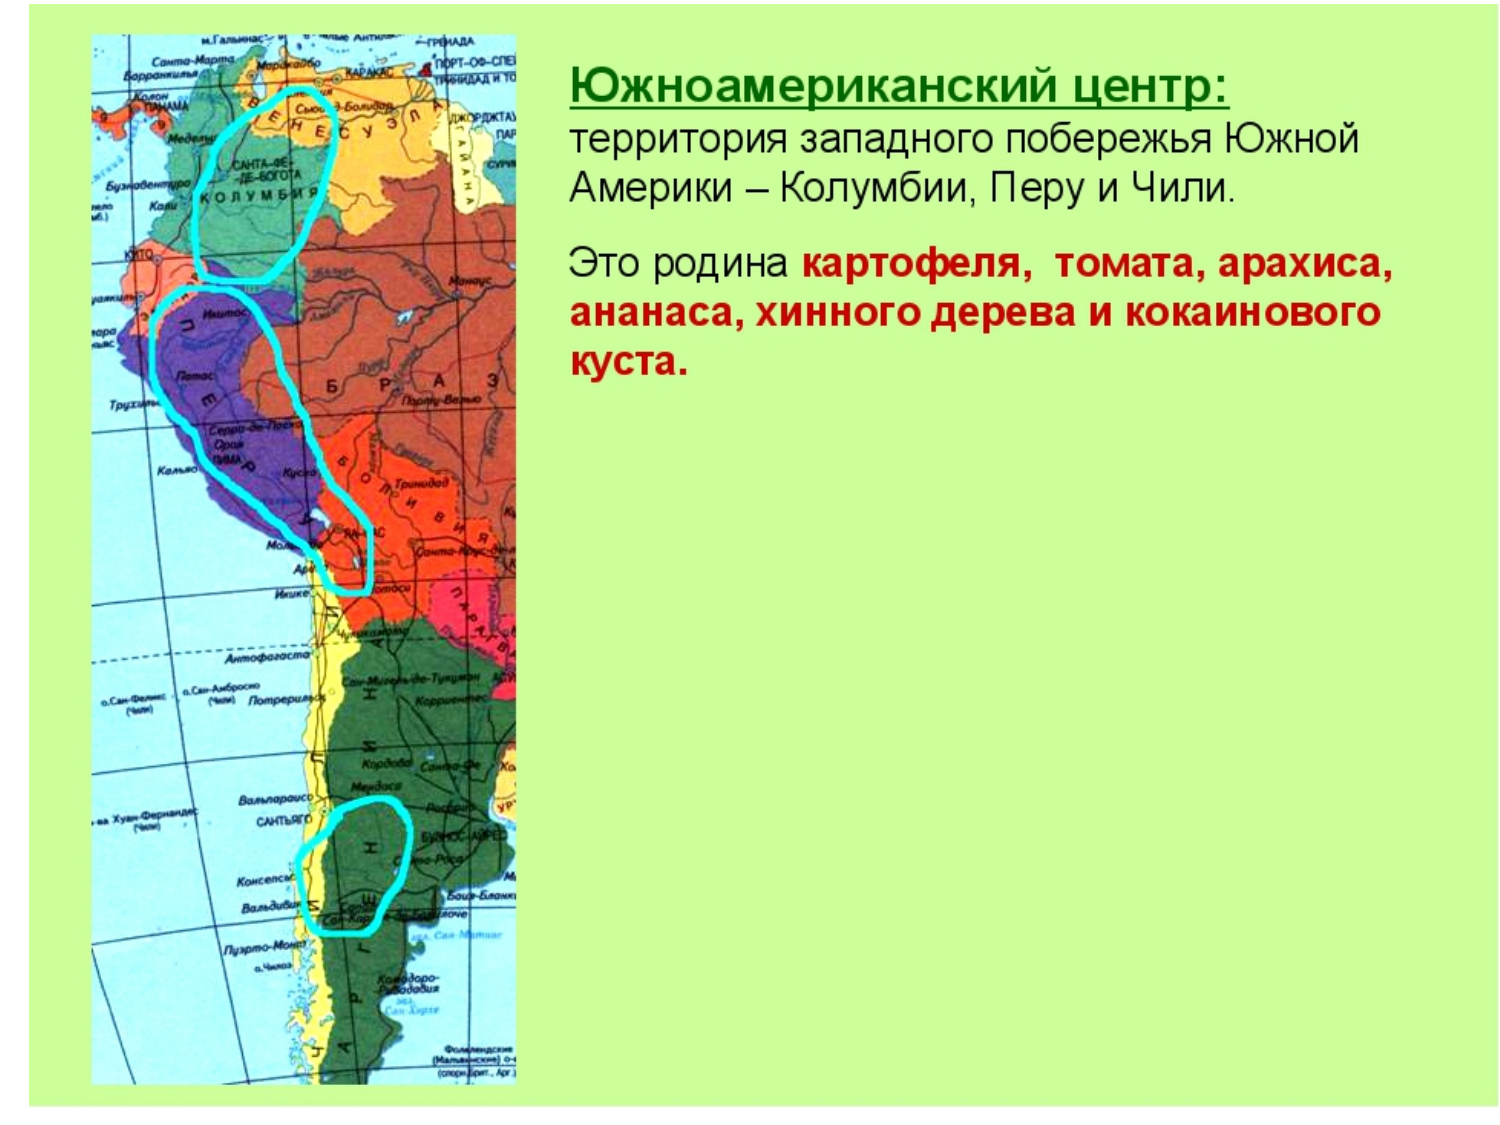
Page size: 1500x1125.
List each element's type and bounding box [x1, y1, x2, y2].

list [29, 4, 1500, 1108]
